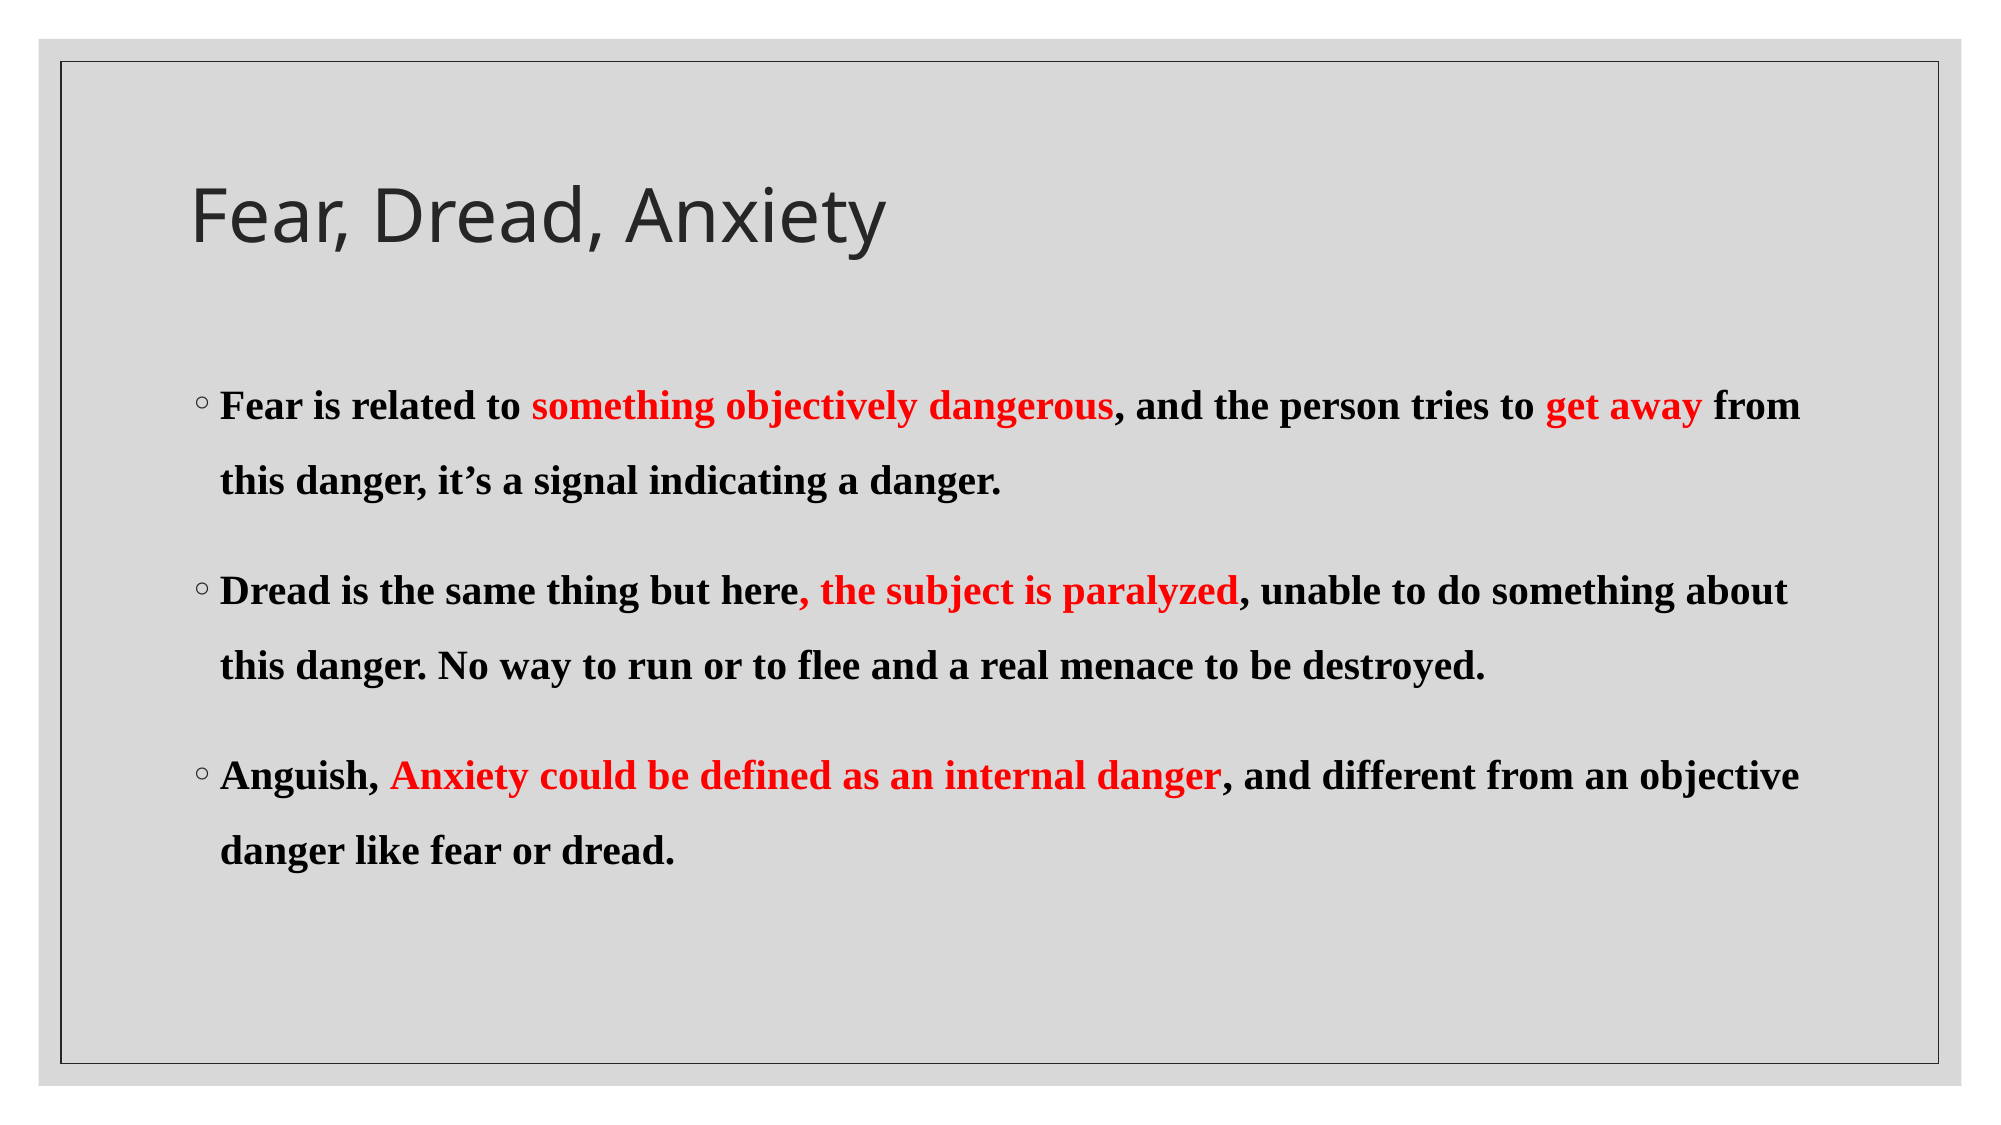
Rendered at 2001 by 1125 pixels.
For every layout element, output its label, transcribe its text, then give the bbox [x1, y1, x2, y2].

title Fear, Dread, Anxiety [174, 105, 1825, 331]
list Fear is related to something objectively dangerous, and the person tries to get away from this danger, it’s a signal indicating a danger. Dread is the same thing but here, the subject is paralyzed, unable to do something about this danger. No way to run or to flee and a real menace to be destroyed. Anguish, Anxiety could be defined as an internal danger, and different from an objective danger like fear or dread. [174, 345, 1825, 977]
